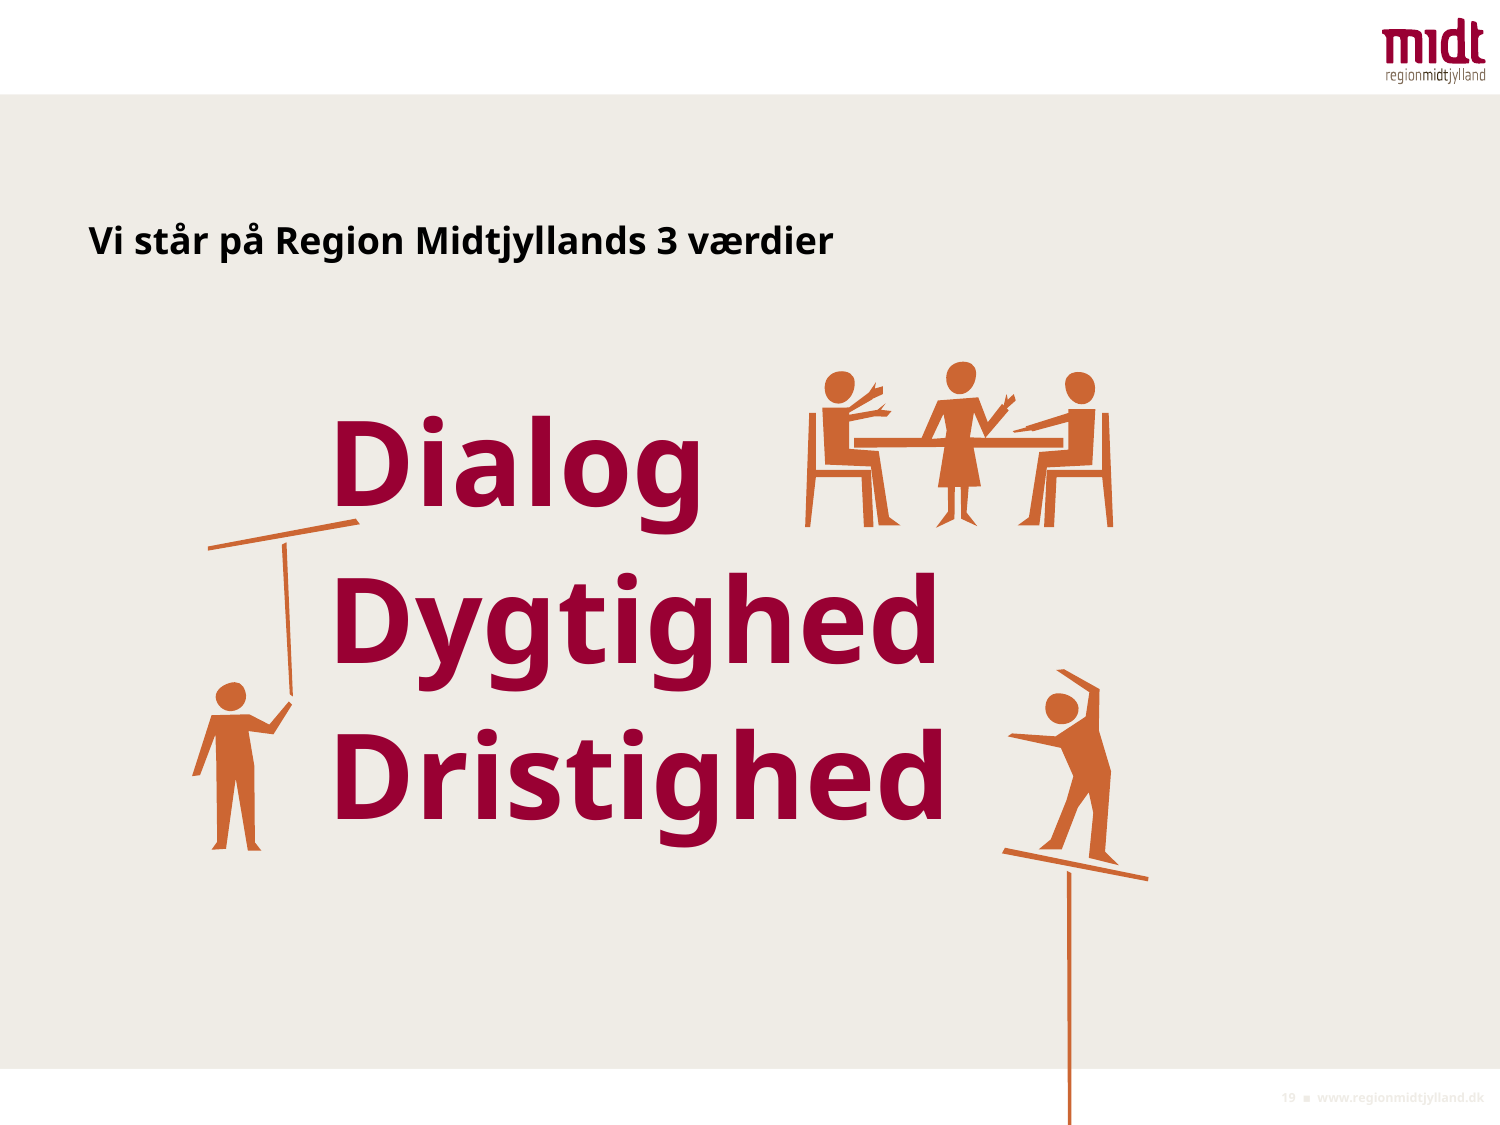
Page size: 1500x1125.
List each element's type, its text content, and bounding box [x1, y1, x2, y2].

title Vi står på Region Midtjyllands 3 værdier [88, 194, 1329, 343]
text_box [191, 518, 361, 851]
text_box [1001, 669, 1149, 1125]
text_box Dialog Dygtighed Dristighed [327, 373, 1273, 844]
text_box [804, 360, 1114, 528]
